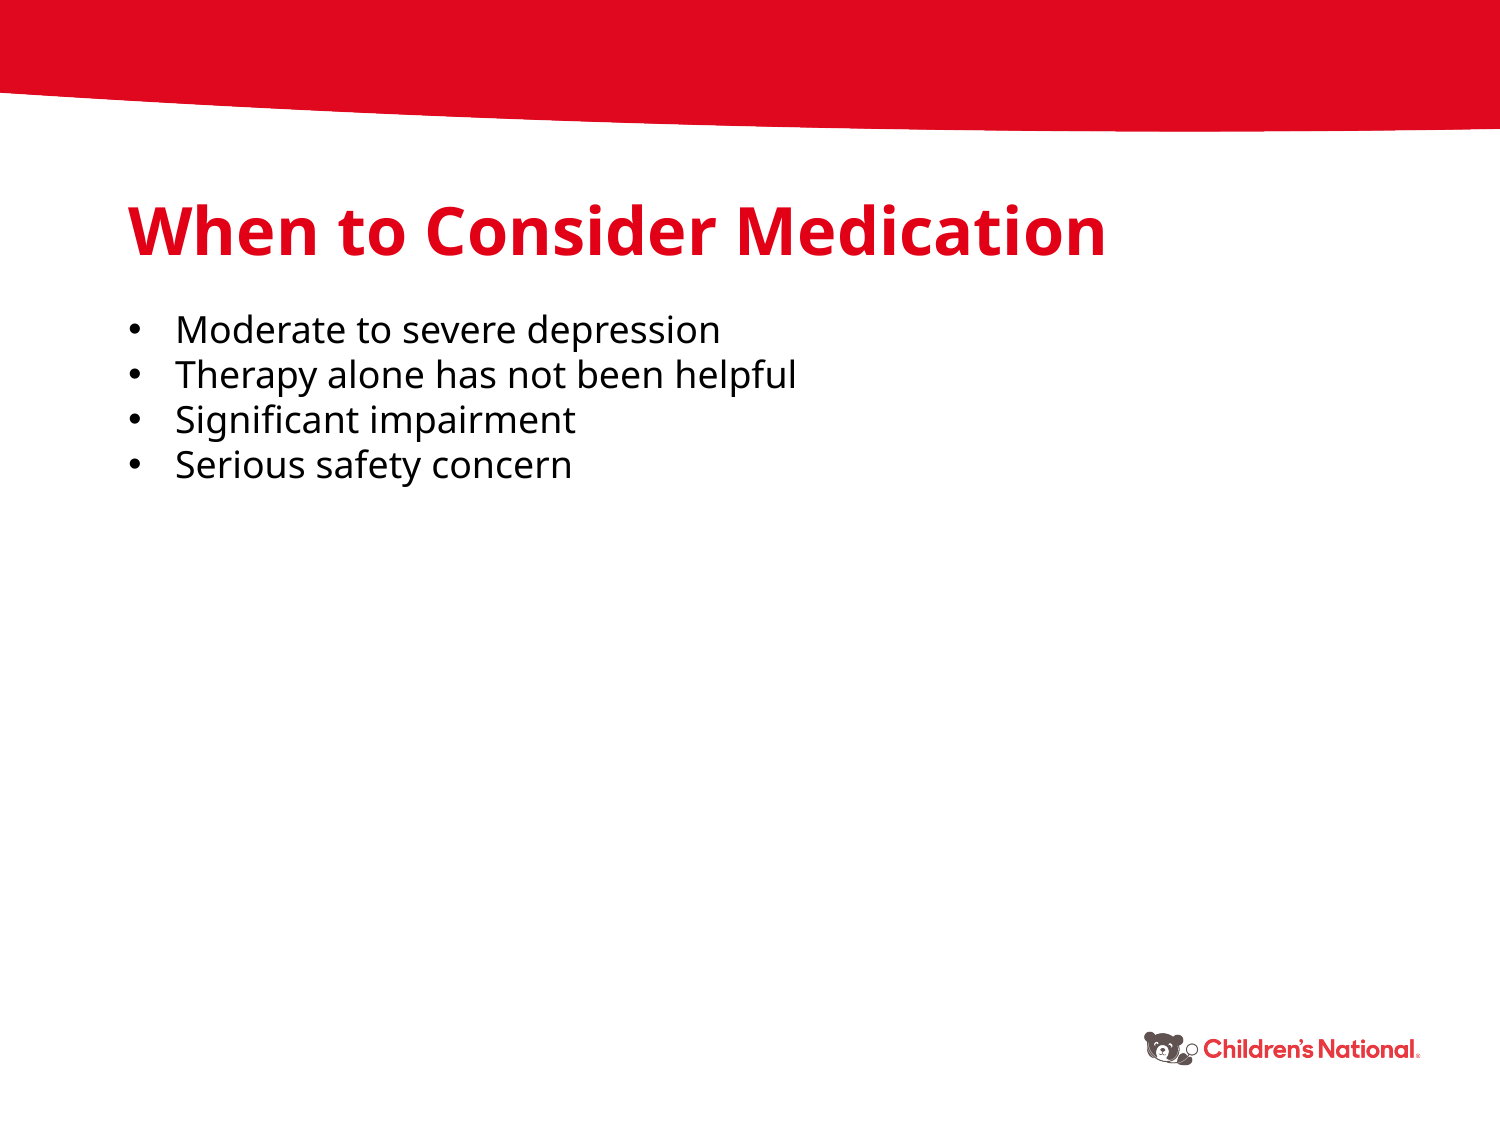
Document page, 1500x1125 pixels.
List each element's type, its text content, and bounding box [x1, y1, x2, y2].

picture [0, 0, 1500, 1125]
list When to Consider Medication [113, 181, 1500, 263]
list Moderate to severe depression Therapy alone has not been helpful Significant impairment Serious safety concern [113, 298, 1436, 755]
